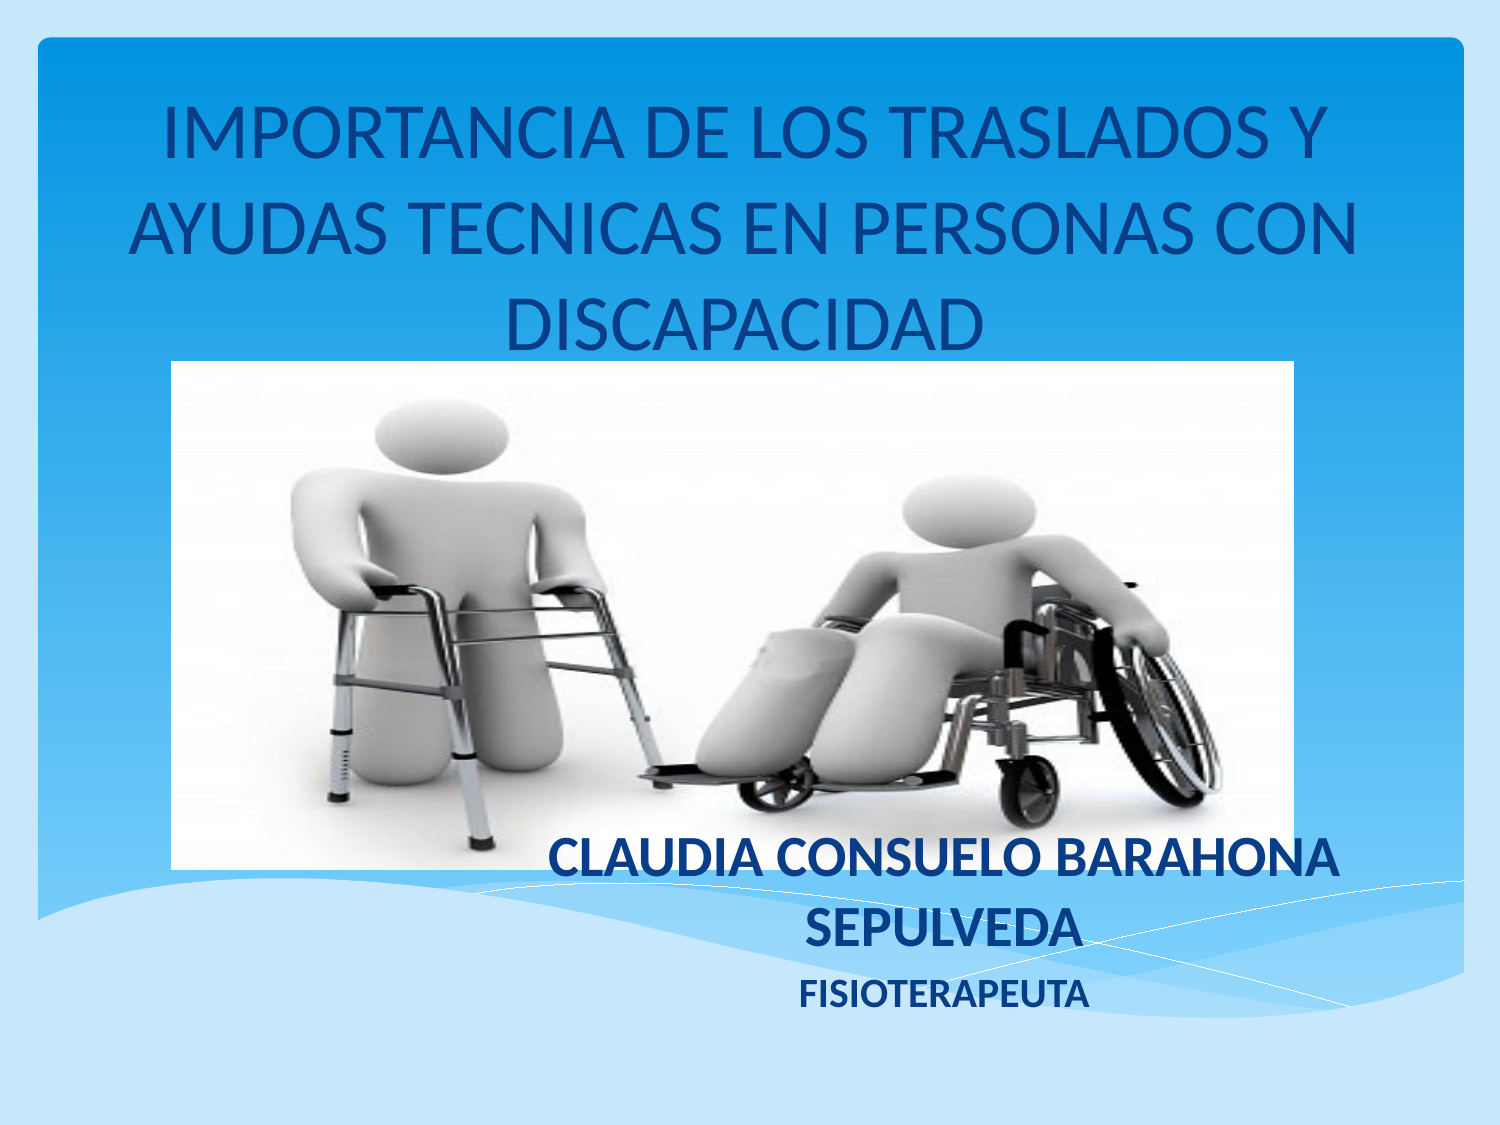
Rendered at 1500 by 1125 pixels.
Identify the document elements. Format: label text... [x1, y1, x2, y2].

picture [171, 361, 1295, 871]
title IMPORTANCIA DE LOS TRASLADOS Y AYUDAS TECNICAS EN PERSONAS CON DISCAPACIDAD [107, 66, 1383, 374]
subtitle CLAUDIA CONSUELO BARAHONA SEPULVEDA FISIOTERAPEUTA [419, 810, 1470, 1053]
